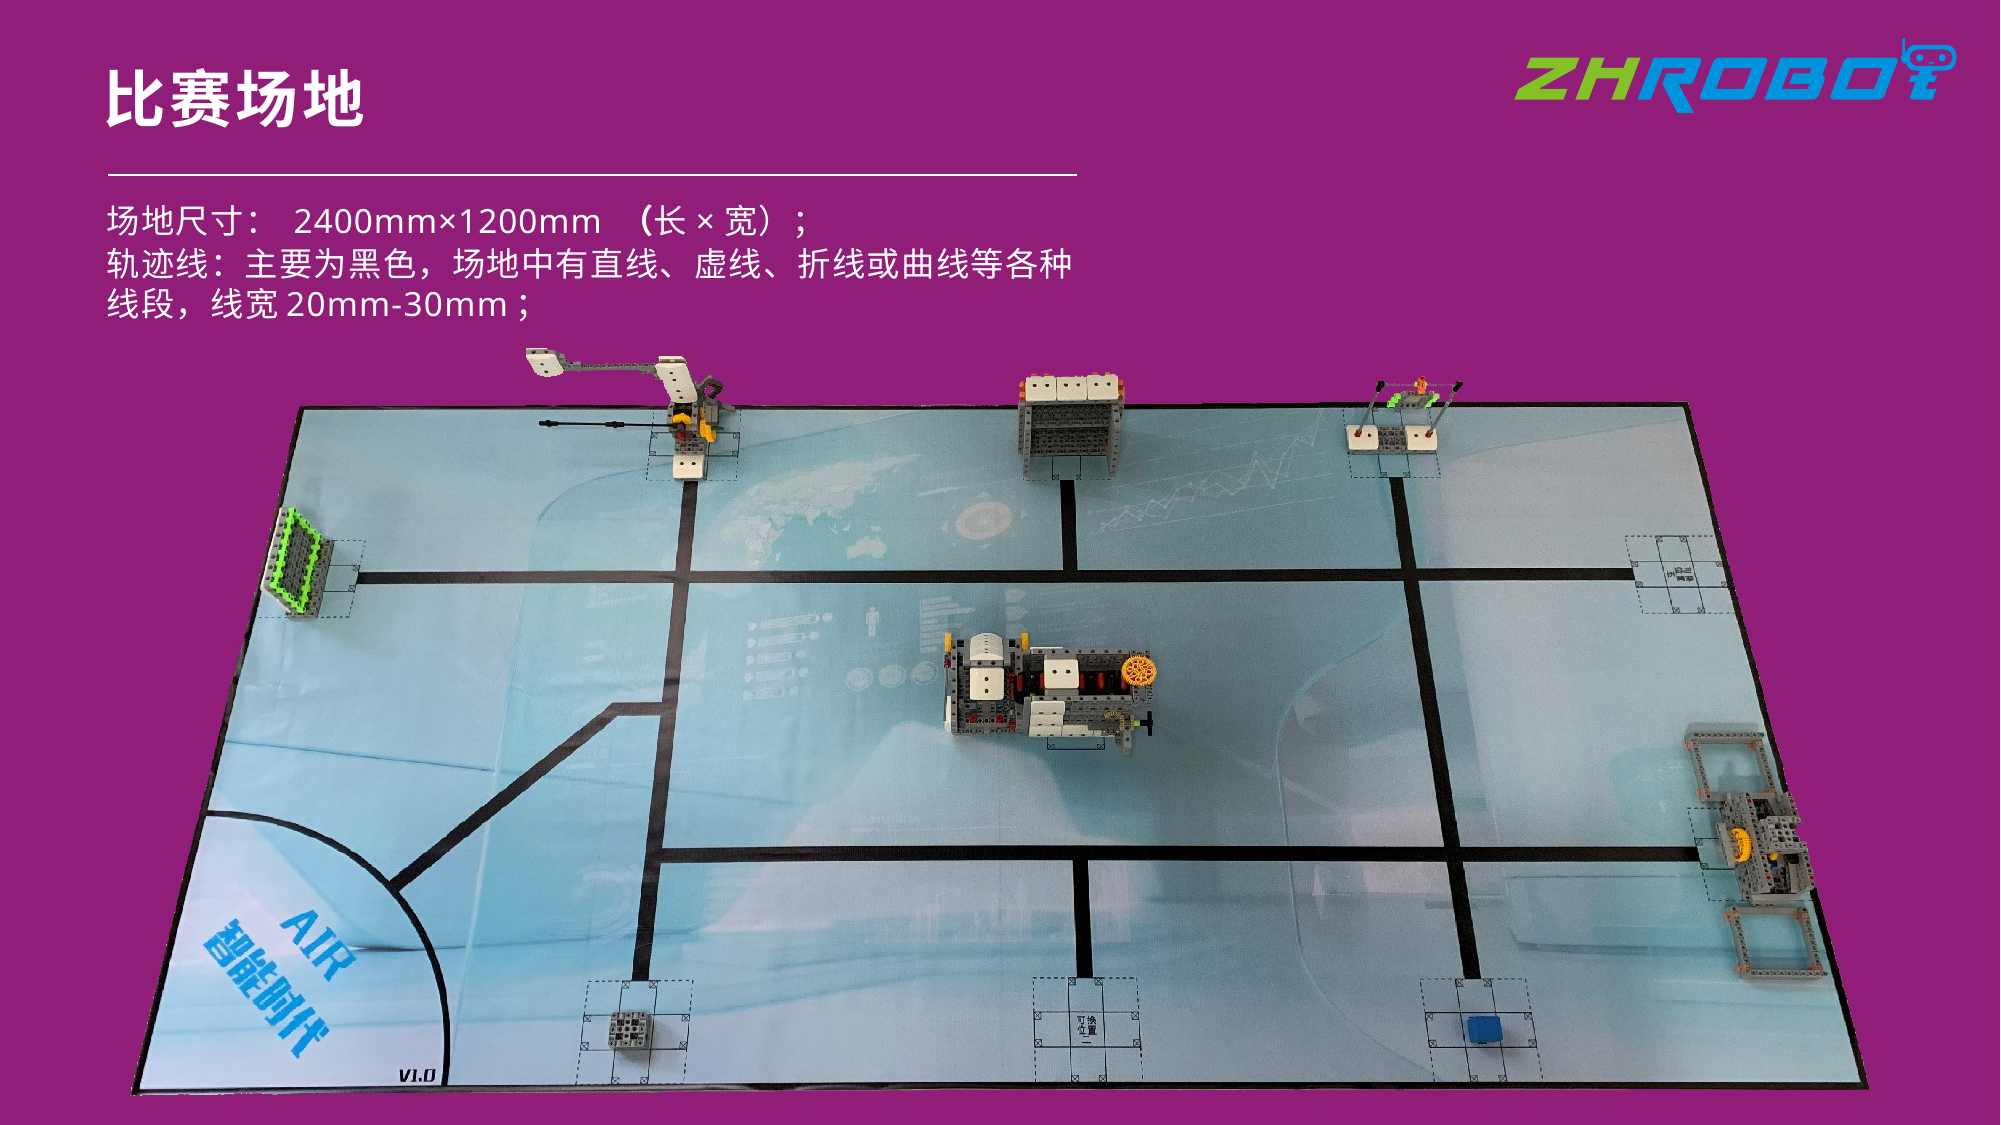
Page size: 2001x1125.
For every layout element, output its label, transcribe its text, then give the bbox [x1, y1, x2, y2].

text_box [1514, 38, 1957, 113]
text_box 场地尺寸： 2400mm×1200mm （长×宽）； 轨迹线：主要为黑色，场地中有直线、虚线、折线或曲线等各种线段，线宽20mm-30mm； [104, 195, 1078, 323]
text_box [130, 348, 1870, 1097]
text_box 比赛场地 [101, 57, 367, 135]
